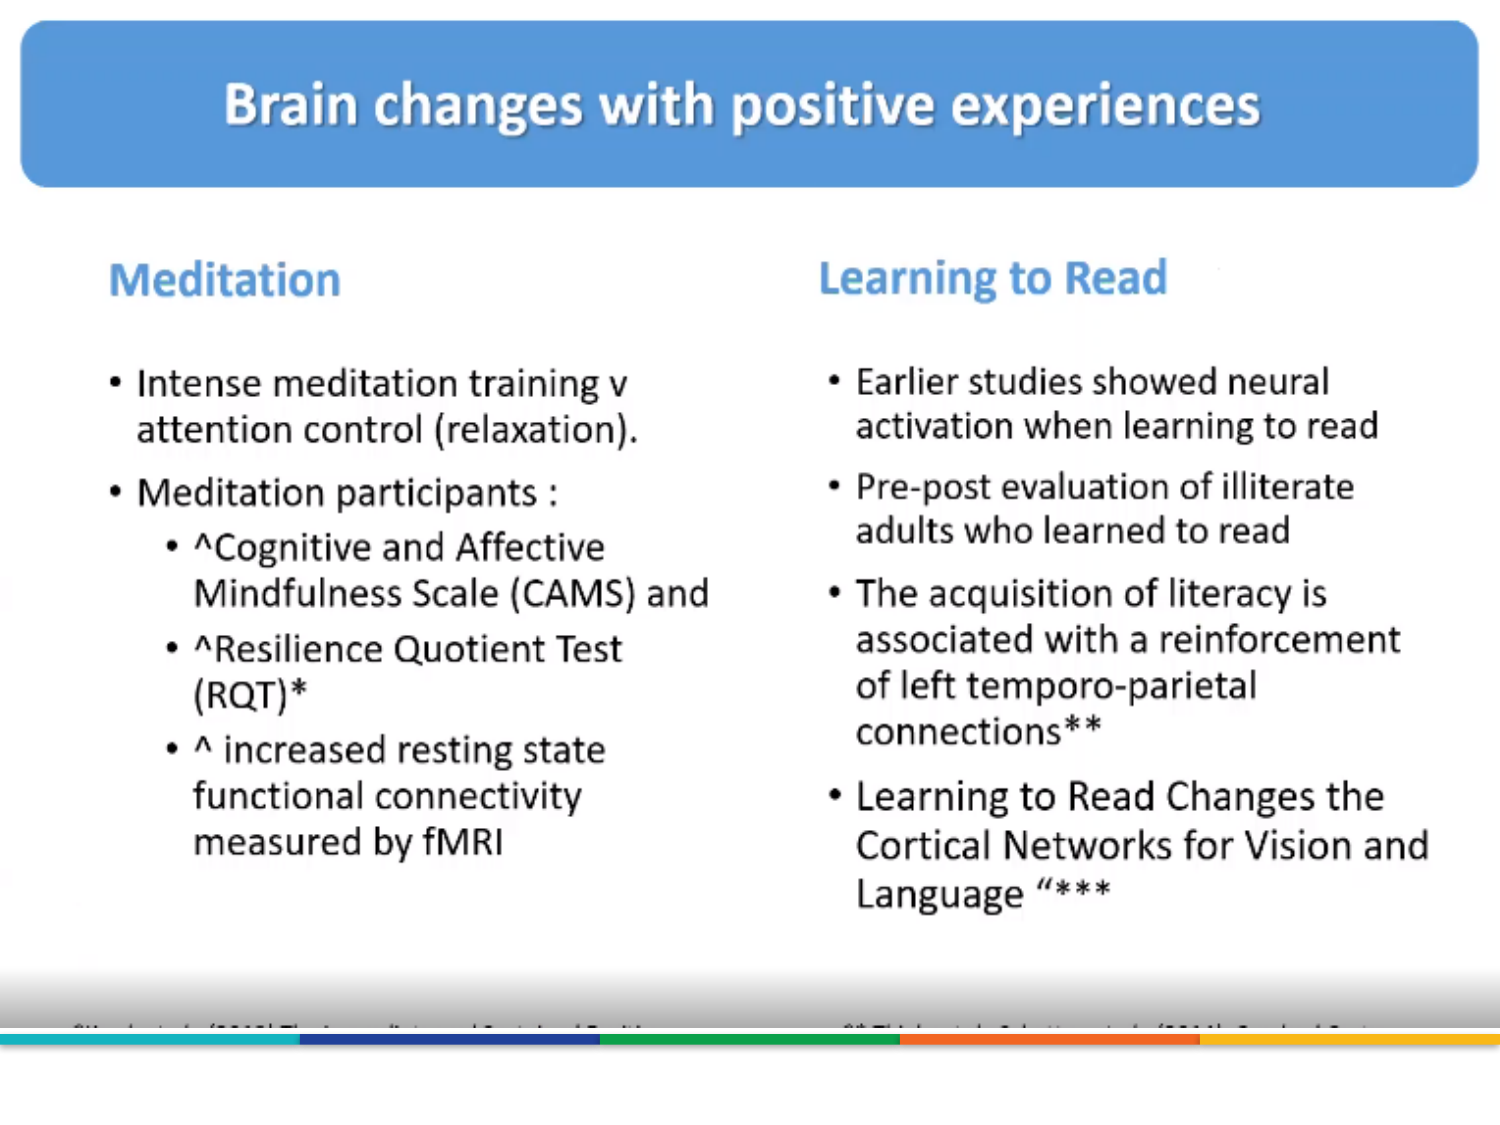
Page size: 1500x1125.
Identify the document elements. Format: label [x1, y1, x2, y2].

list [0, 0, 1500, 1028]
